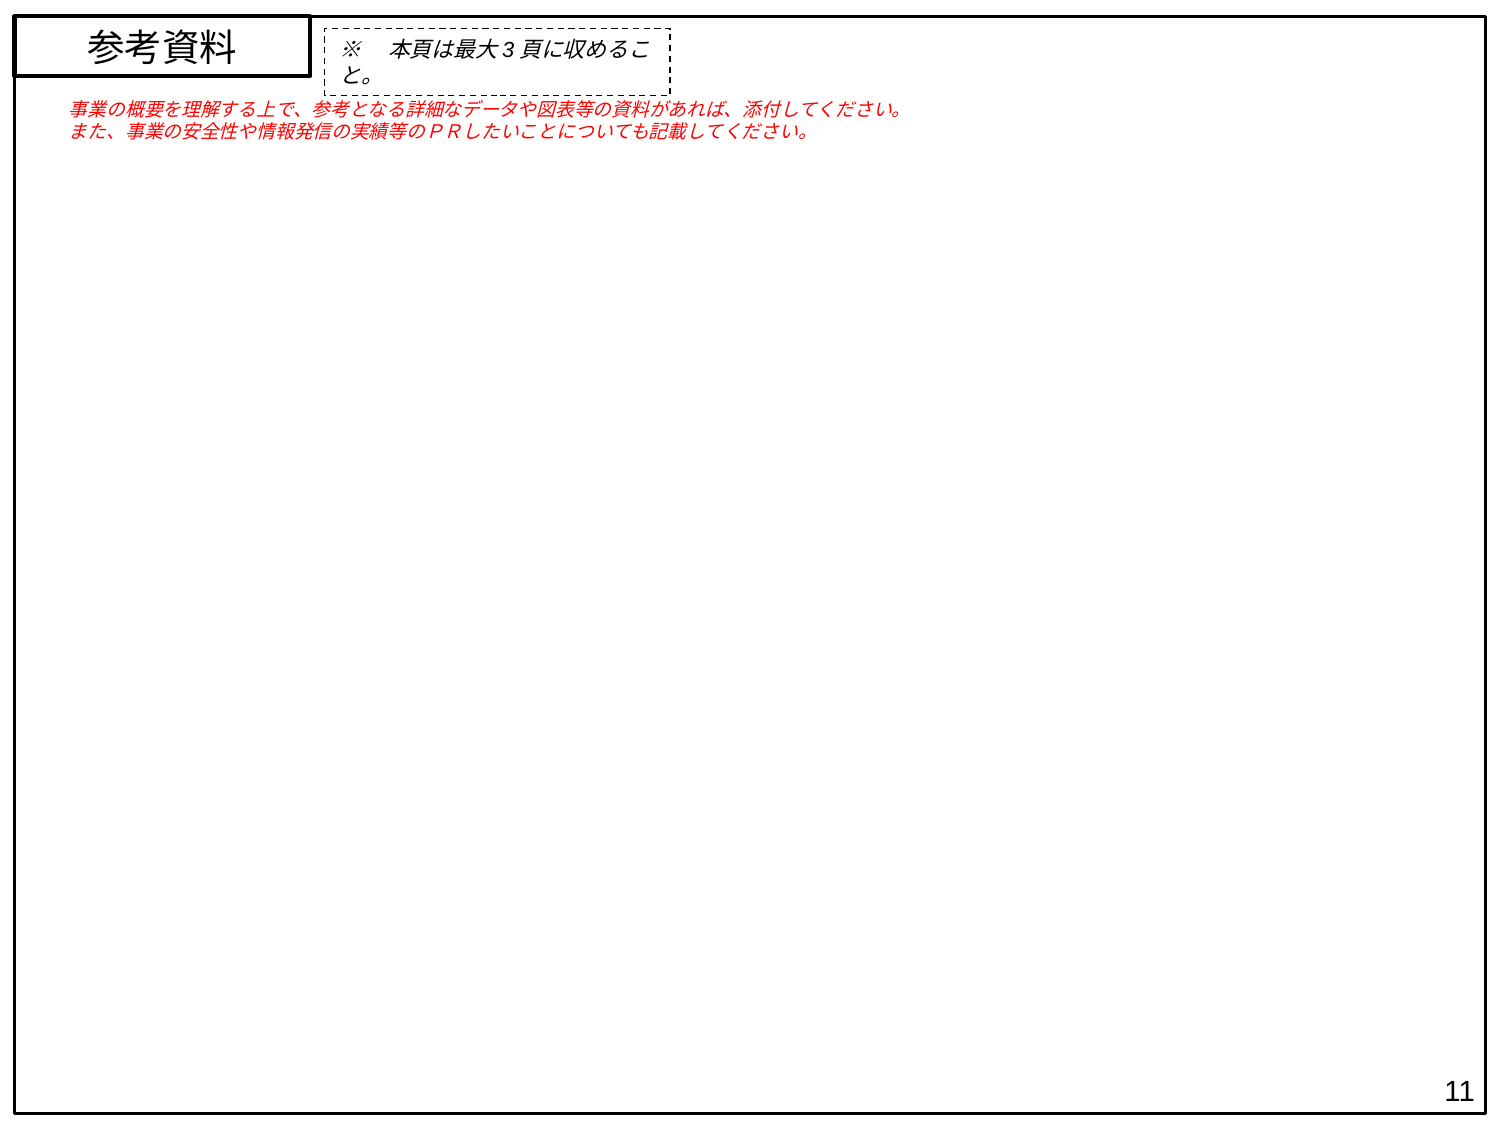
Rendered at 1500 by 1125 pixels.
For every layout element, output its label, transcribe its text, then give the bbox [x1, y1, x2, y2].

slide_number 11 [1139, 1063, 1490, 1117]
text_box ※ 本頁は最大3頁に収めること。 [324, 28, 671, 96]
text_box 事業の概要を理解する上で、参考となる詳細なデータや図表等の資料があれば、添付してください。 また、事業の安全性や情報発信の実績等のＰＲしたいことについても記載してください。 [53, 89, 1486, 195]
text_box [14, 16, 1486, 1114]
text_box 参考資料 [12, 14, 312, 78]
